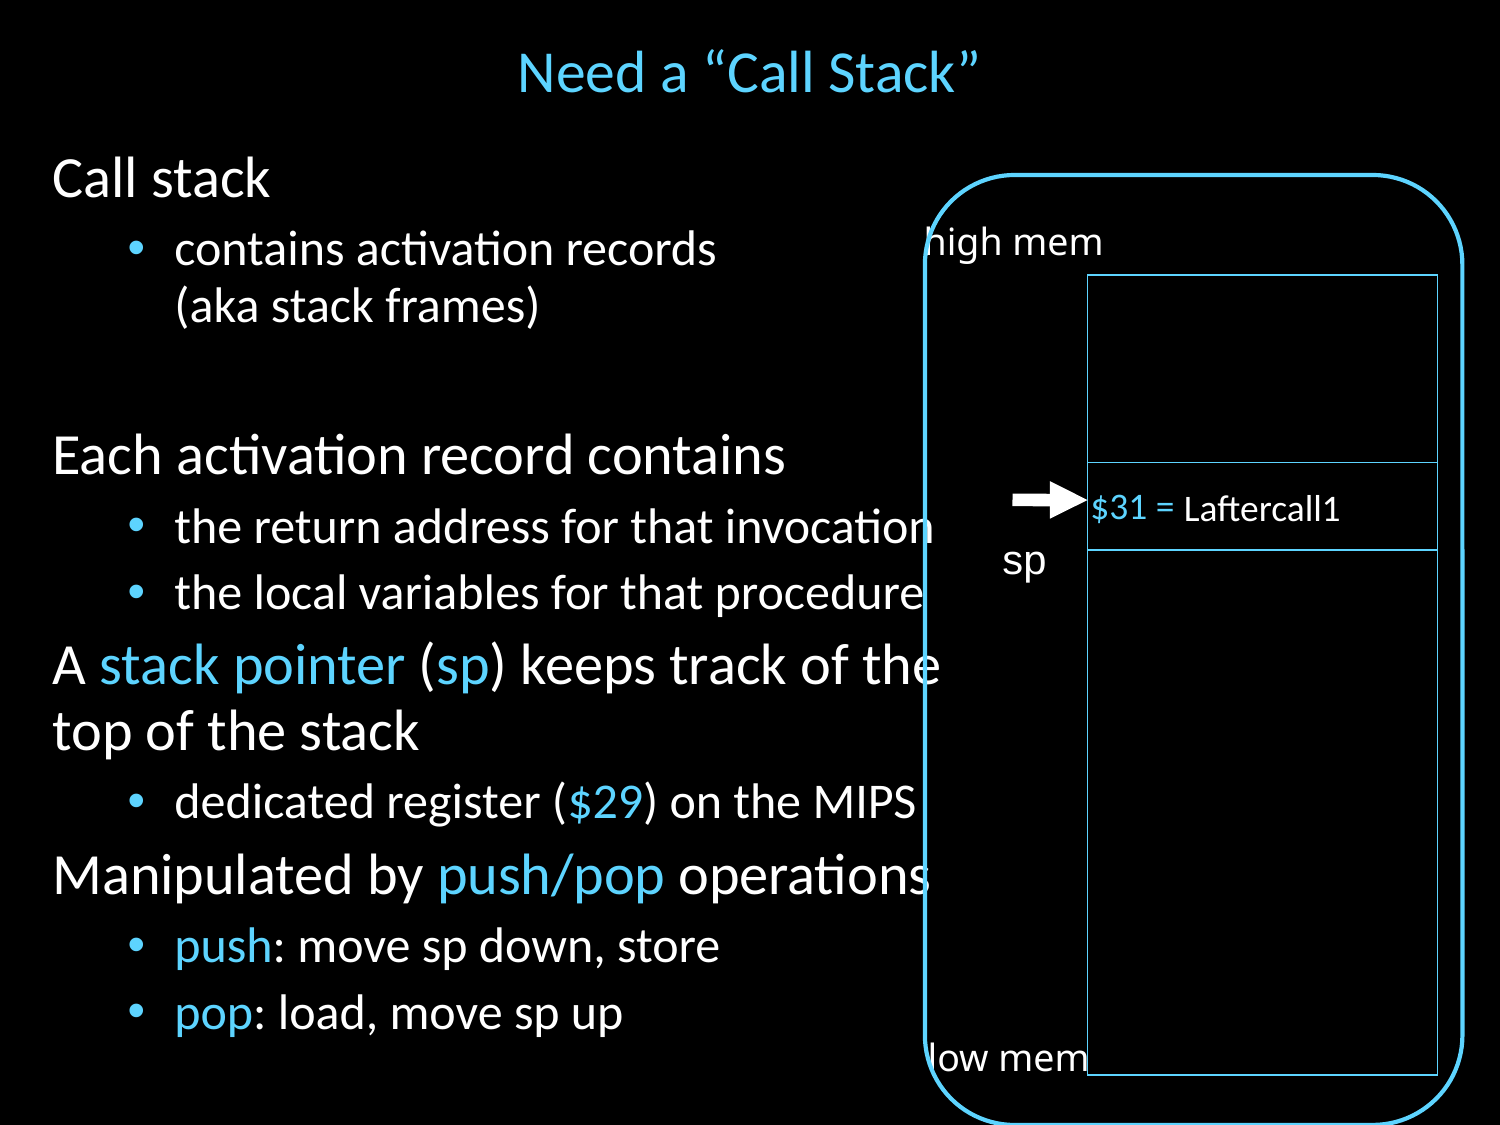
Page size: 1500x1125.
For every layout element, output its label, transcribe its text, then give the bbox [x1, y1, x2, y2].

title Need a “Call Stack” [37, 24, 1463, 113]
list Call stack contains activation records (aka stack frames) Each activation record contains the return address for that invocation the local variables for that procedure A stack pointer (sp) keeps track of the top of the stack dedicated register ($29) on the MIPS Manipulated by push/pop operations push: move sp down, store pop: load, move sp up [37, 137, 1013, 1100]
text_box [942, 172, 1465, 1125]
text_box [914, 210, 1438, 1088]
